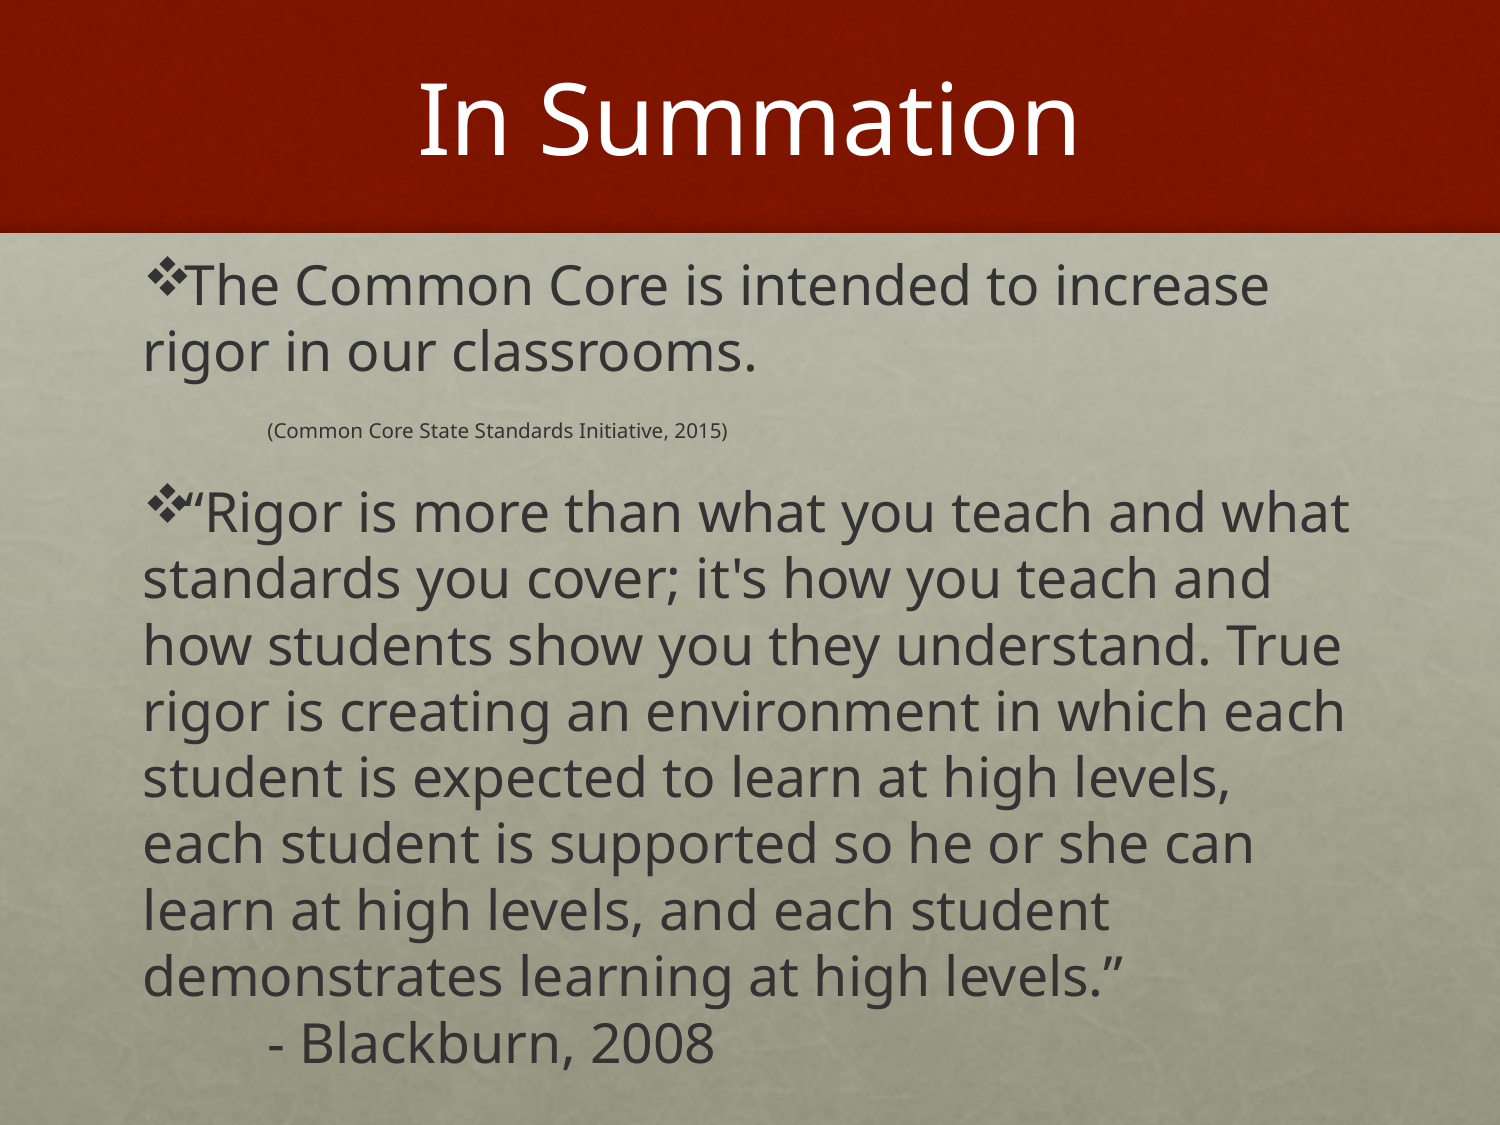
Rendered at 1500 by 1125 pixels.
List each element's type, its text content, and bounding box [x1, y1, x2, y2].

list The Common Core is intended to increase rigor in our classrooms. (Common Core State Standards Initiative, 2015) “Rigor is more than what you teach and what standards you cover; it's how you teach and how students show you they understand. True rigor is creating an environment in which each student is expected to learn at high levels, each student is supported so he or she can learn at high levels, and each student demonstrates learning at high levels.” - Blackburn, 2008 [127, 242, 1372, 1095]
title In Summation [127, 10, 1372, 221]
picture [0, 214, 1500, 1125]
